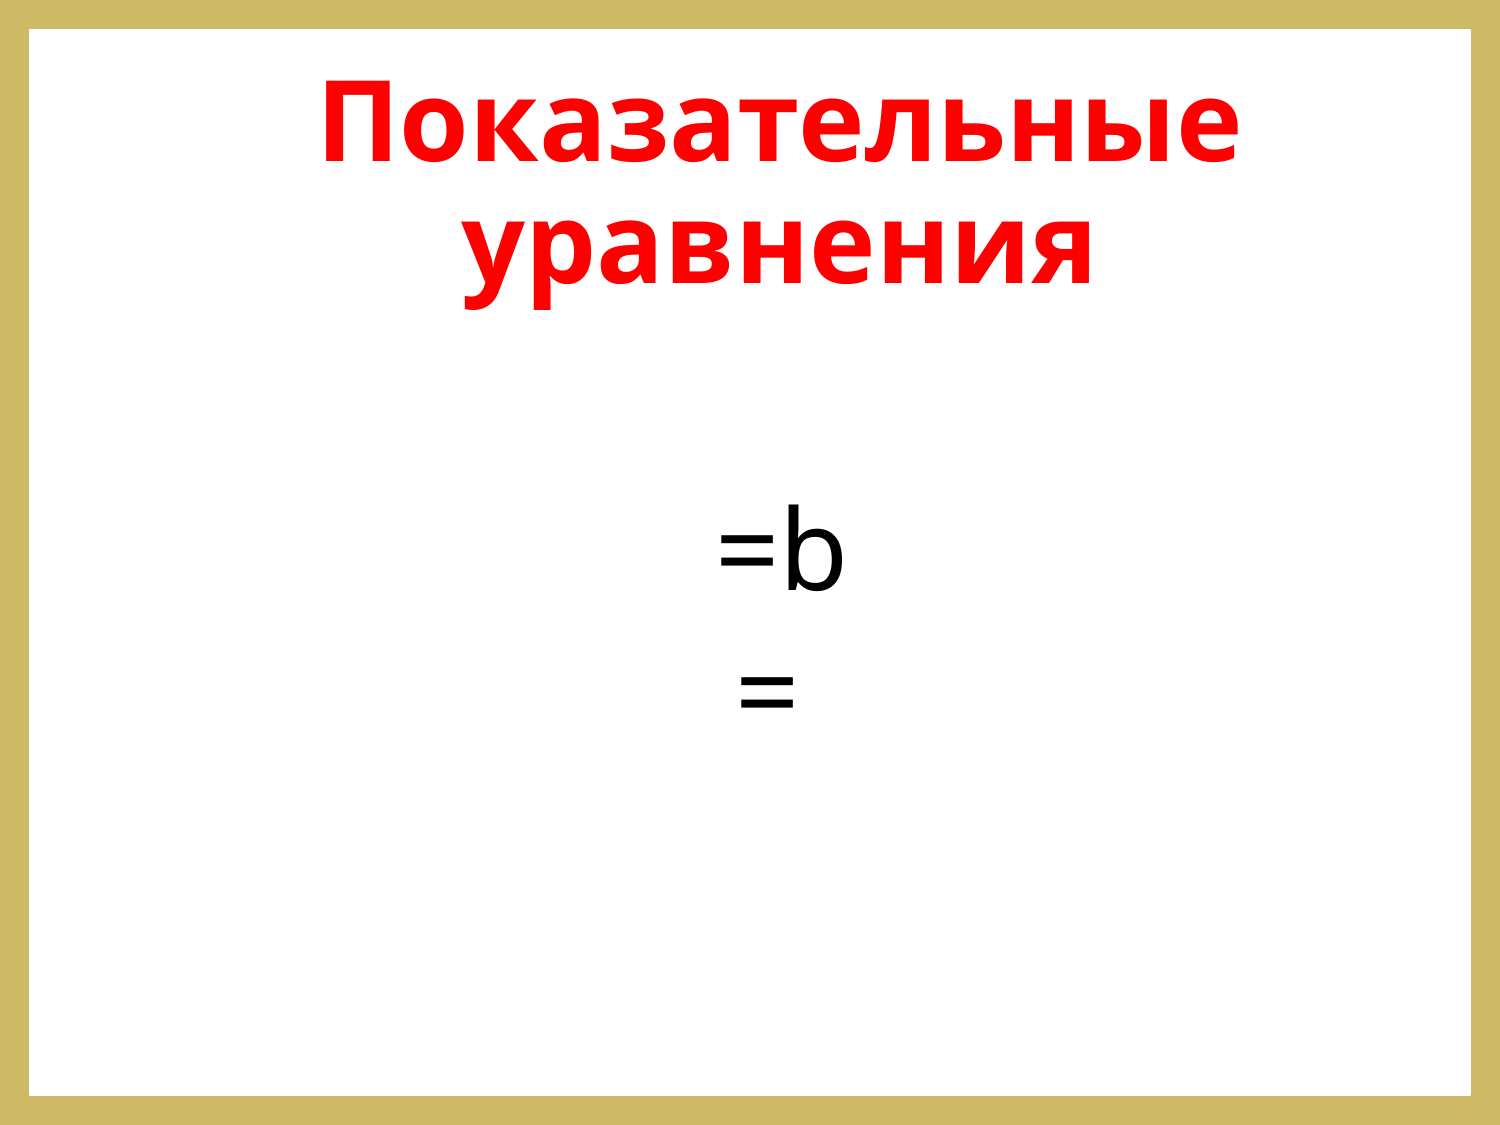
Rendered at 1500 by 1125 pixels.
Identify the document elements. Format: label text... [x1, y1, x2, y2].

title Показательные уравнения [172, 74, 1388, 298]
